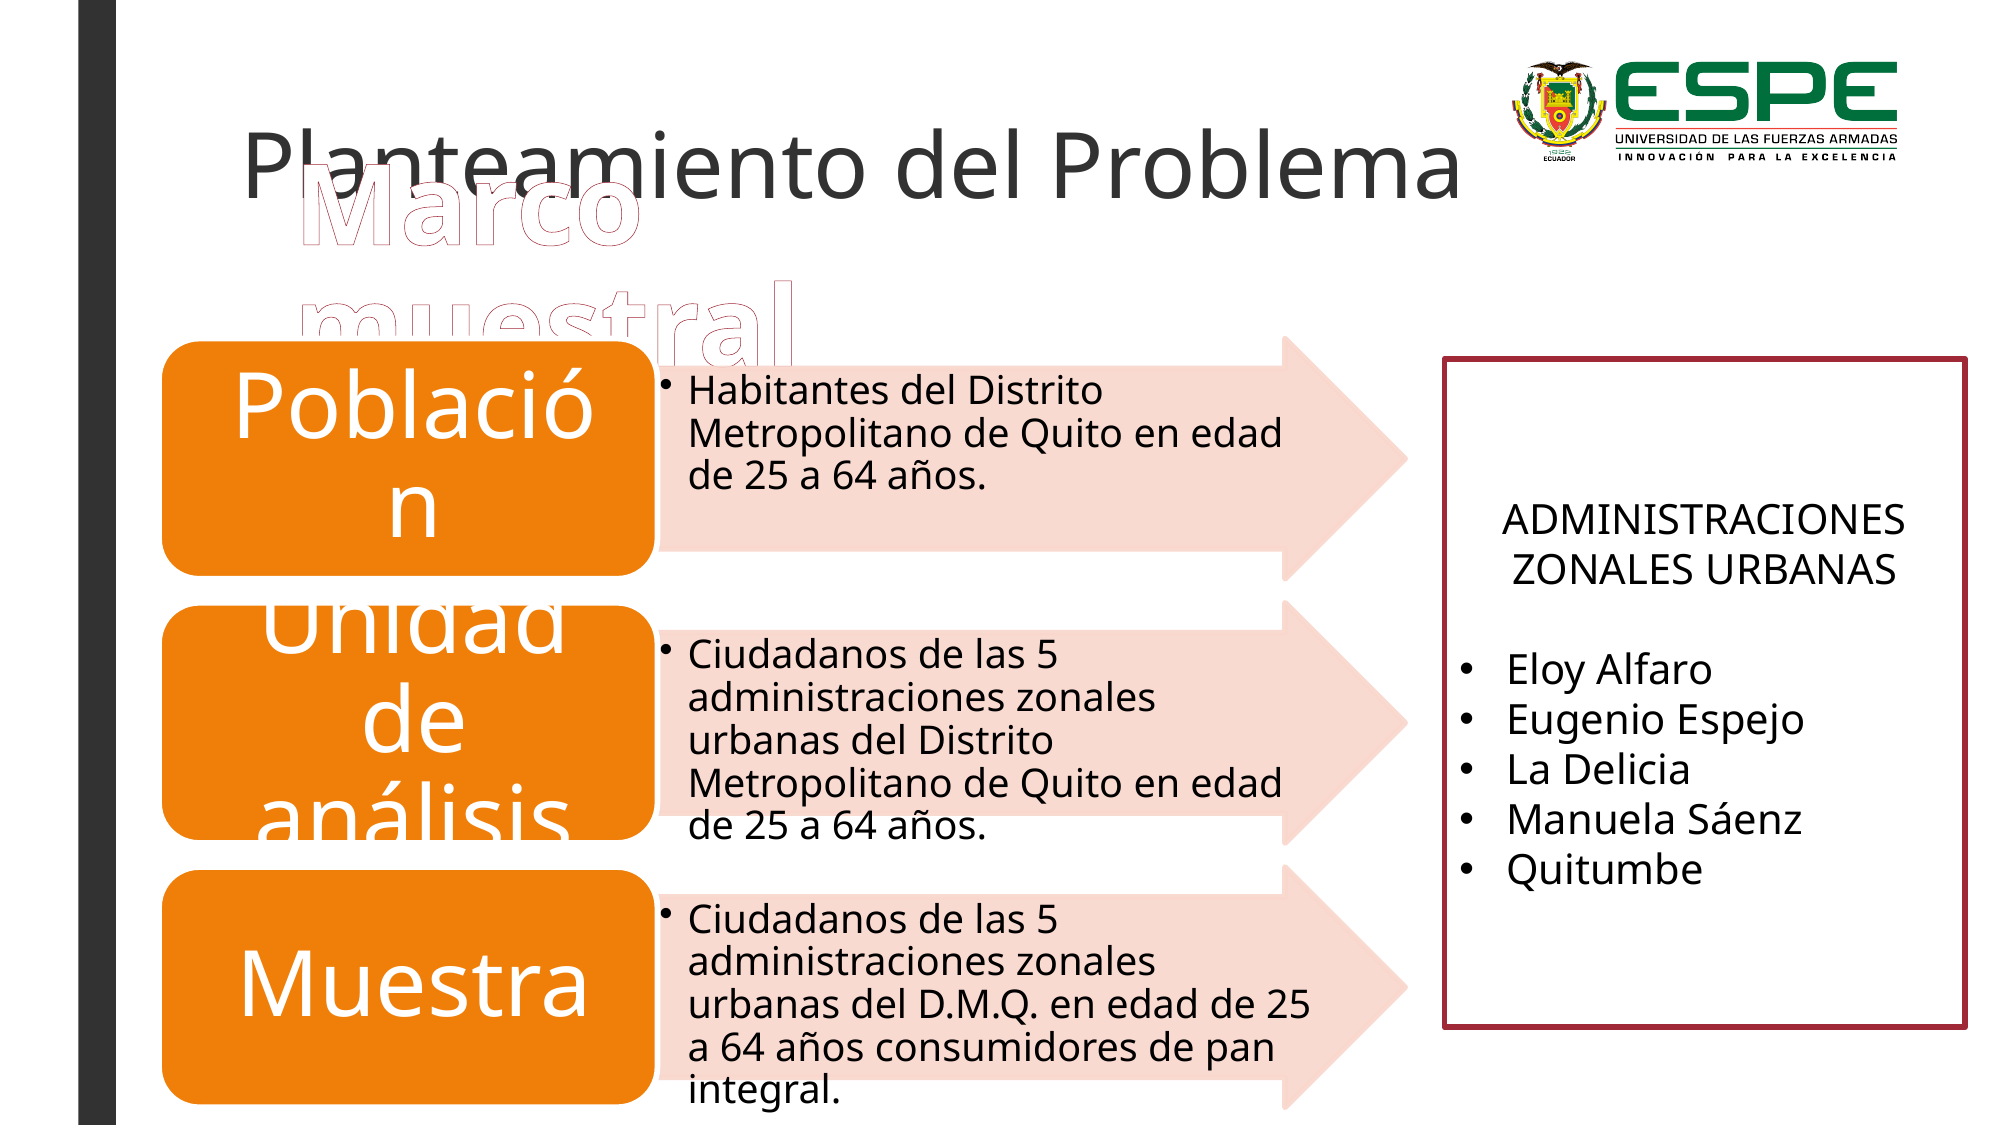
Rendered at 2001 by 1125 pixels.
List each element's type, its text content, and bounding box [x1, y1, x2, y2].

text_box ADMINISTRACIONES ZONALES URBANAS Eloy Alfaro Eugenio Espejo La Delicia Manuela Sáenz Quitumbe [1442, 356, 1968, 1030]
picture [1512, 61, 1897, 162]
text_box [276, 179, 1128, 338]
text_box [159, 338, 1406, 1108]
title Planteamiento del Problema [225, 112, 1800, 357]
